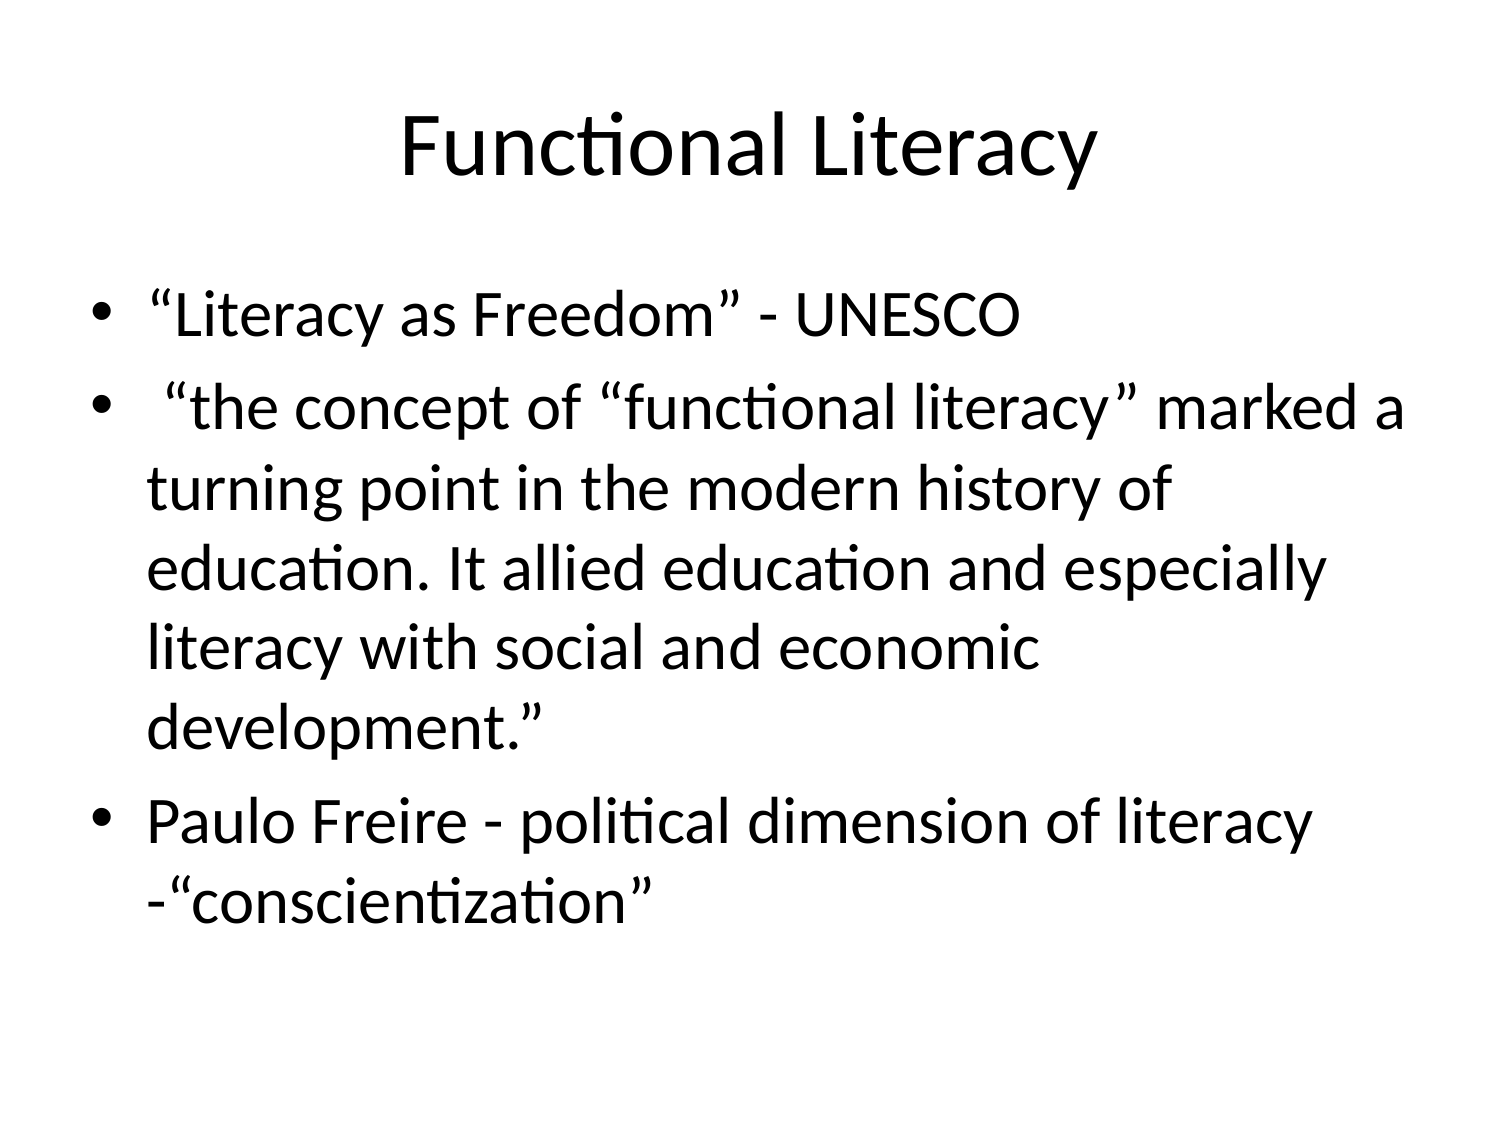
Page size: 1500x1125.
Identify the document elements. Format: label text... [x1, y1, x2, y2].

list “Literacy as Freedom” - UNESCO “the concept of “functional literacy” marked a turning point in the modern history of education. It allied education and especially literacy with social and economic development.” Paulo Freire - political dimension of literacy -“conscientization” [75, 262, 1425, 1005]
title Functional Literacy [75, 45, 1425, 233]
